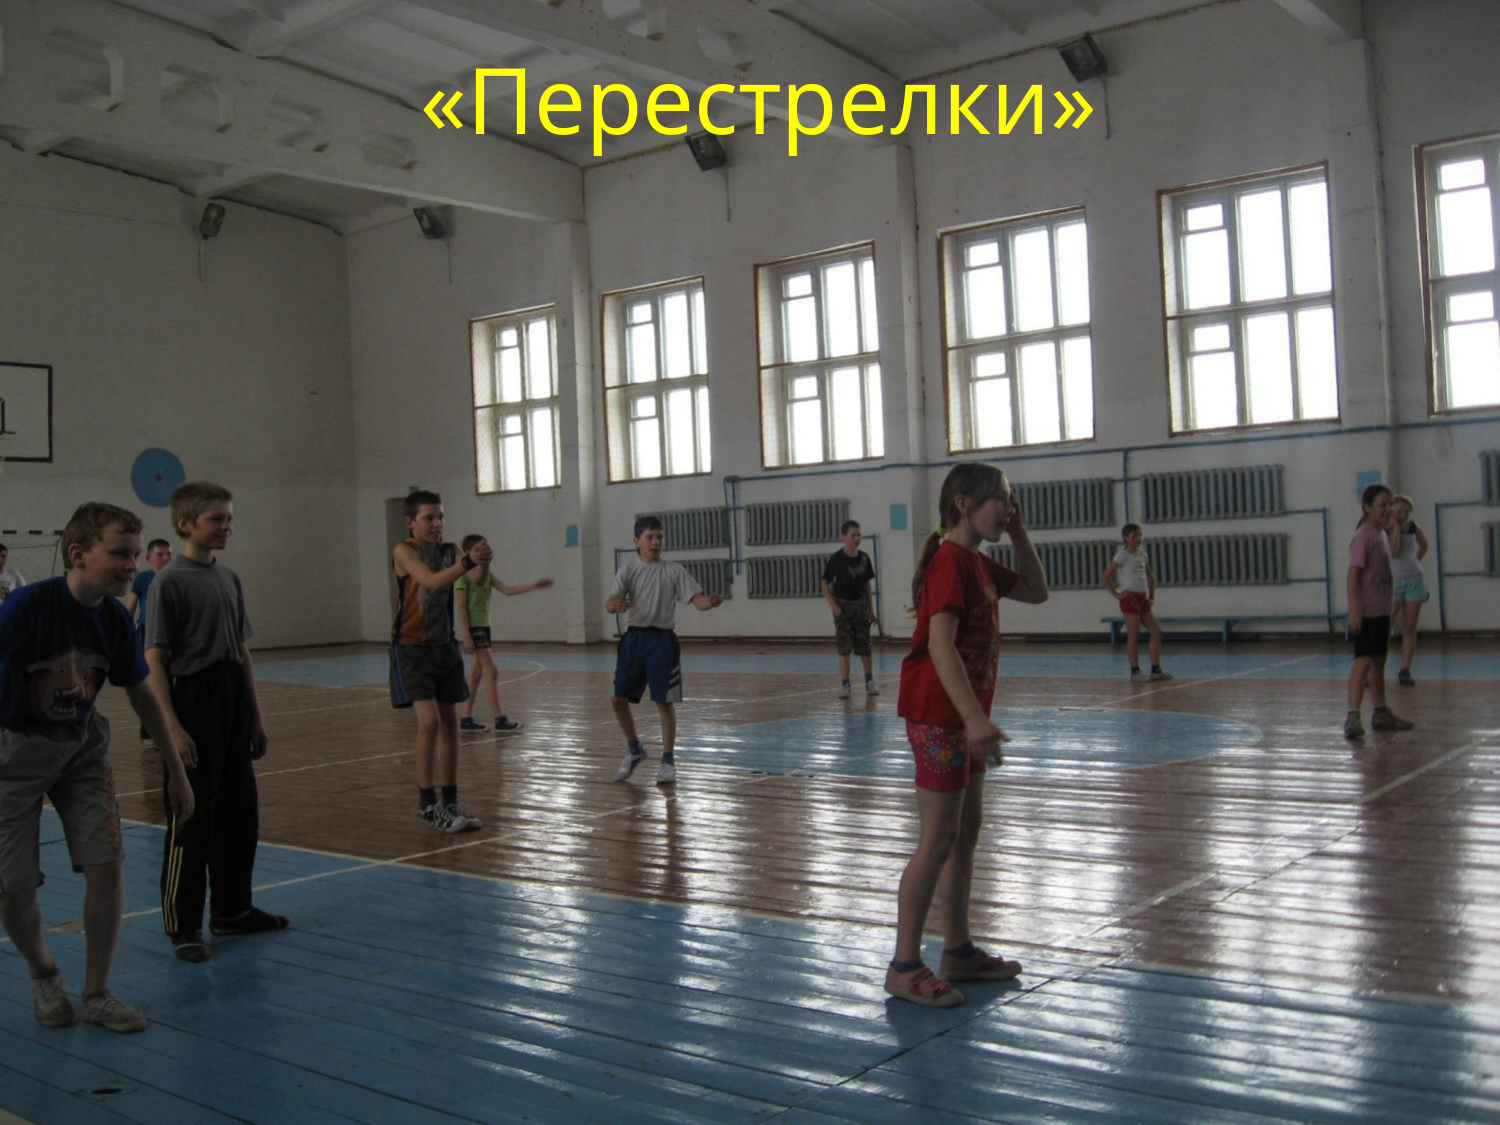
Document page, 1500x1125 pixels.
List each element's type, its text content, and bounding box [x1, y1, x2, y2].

picture [0, 0, 1500, 1125]
subtitle «Перестрелки» [234, 35, 1285, 323]
